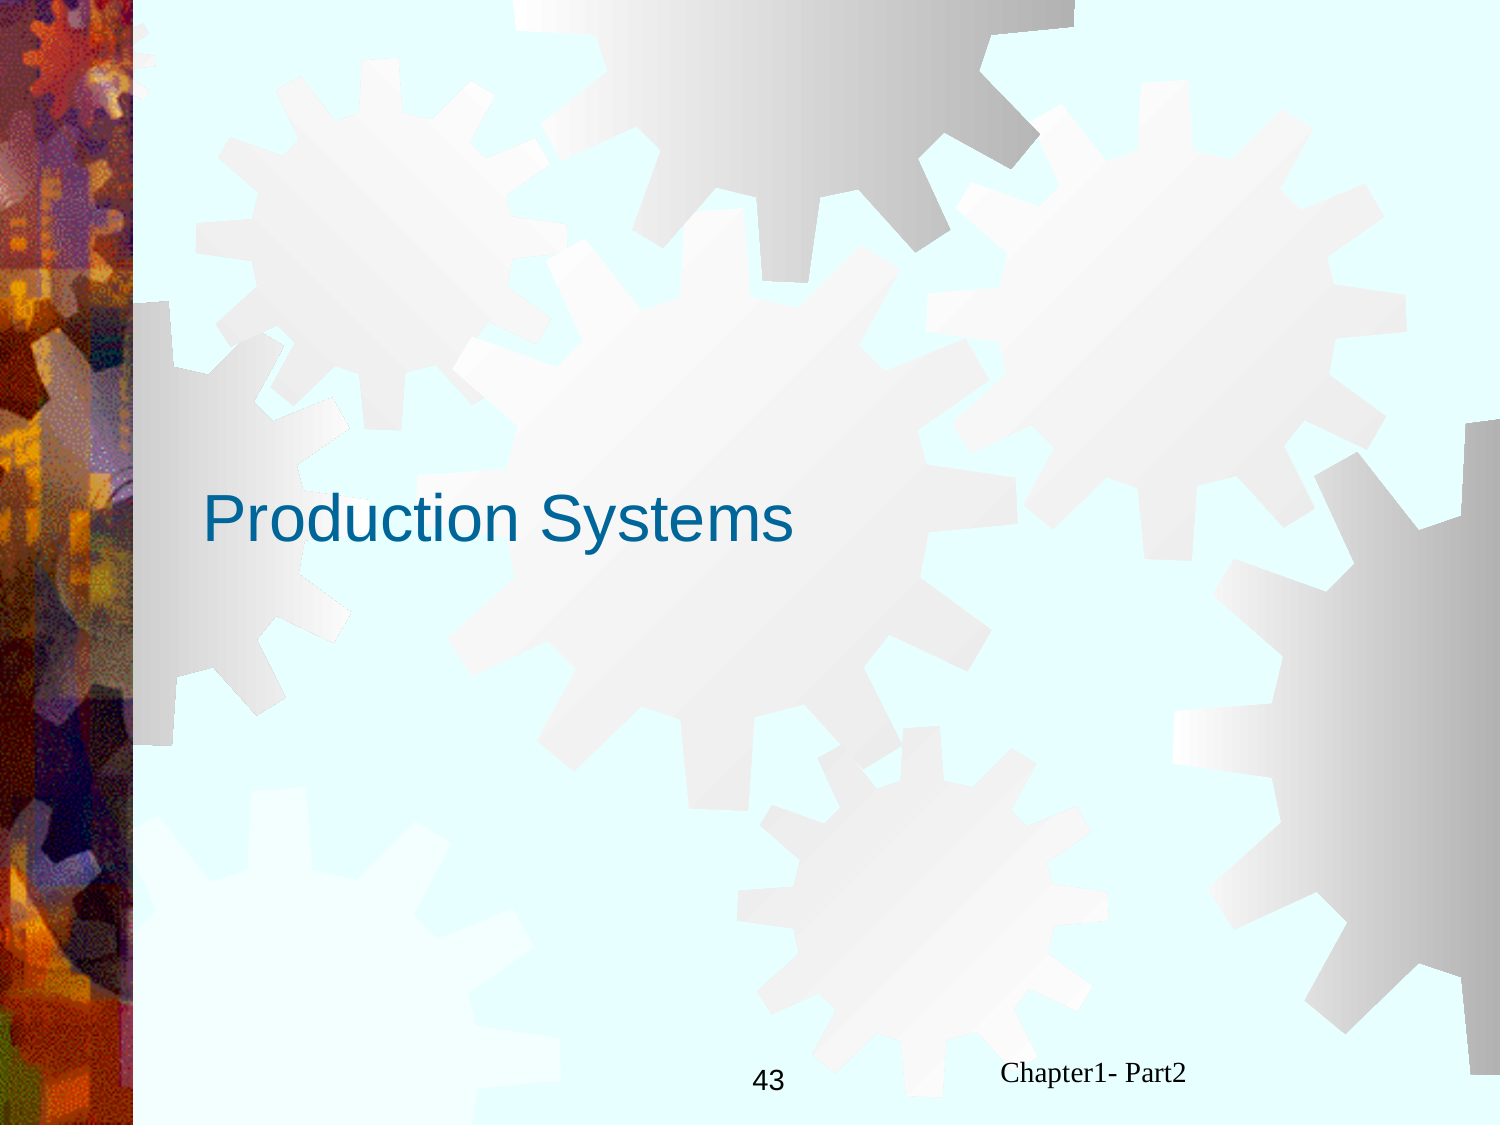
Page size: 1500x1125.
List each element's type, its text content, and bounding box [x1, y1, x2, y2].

footer Chapter1- Part2 [985, 1045, 1461, 1125]
title Production Systems [187, 374, 1463, 563]
picture [0, 0, 133, 1125]
slide_number 43 [612, 1028, 926, 1105]
